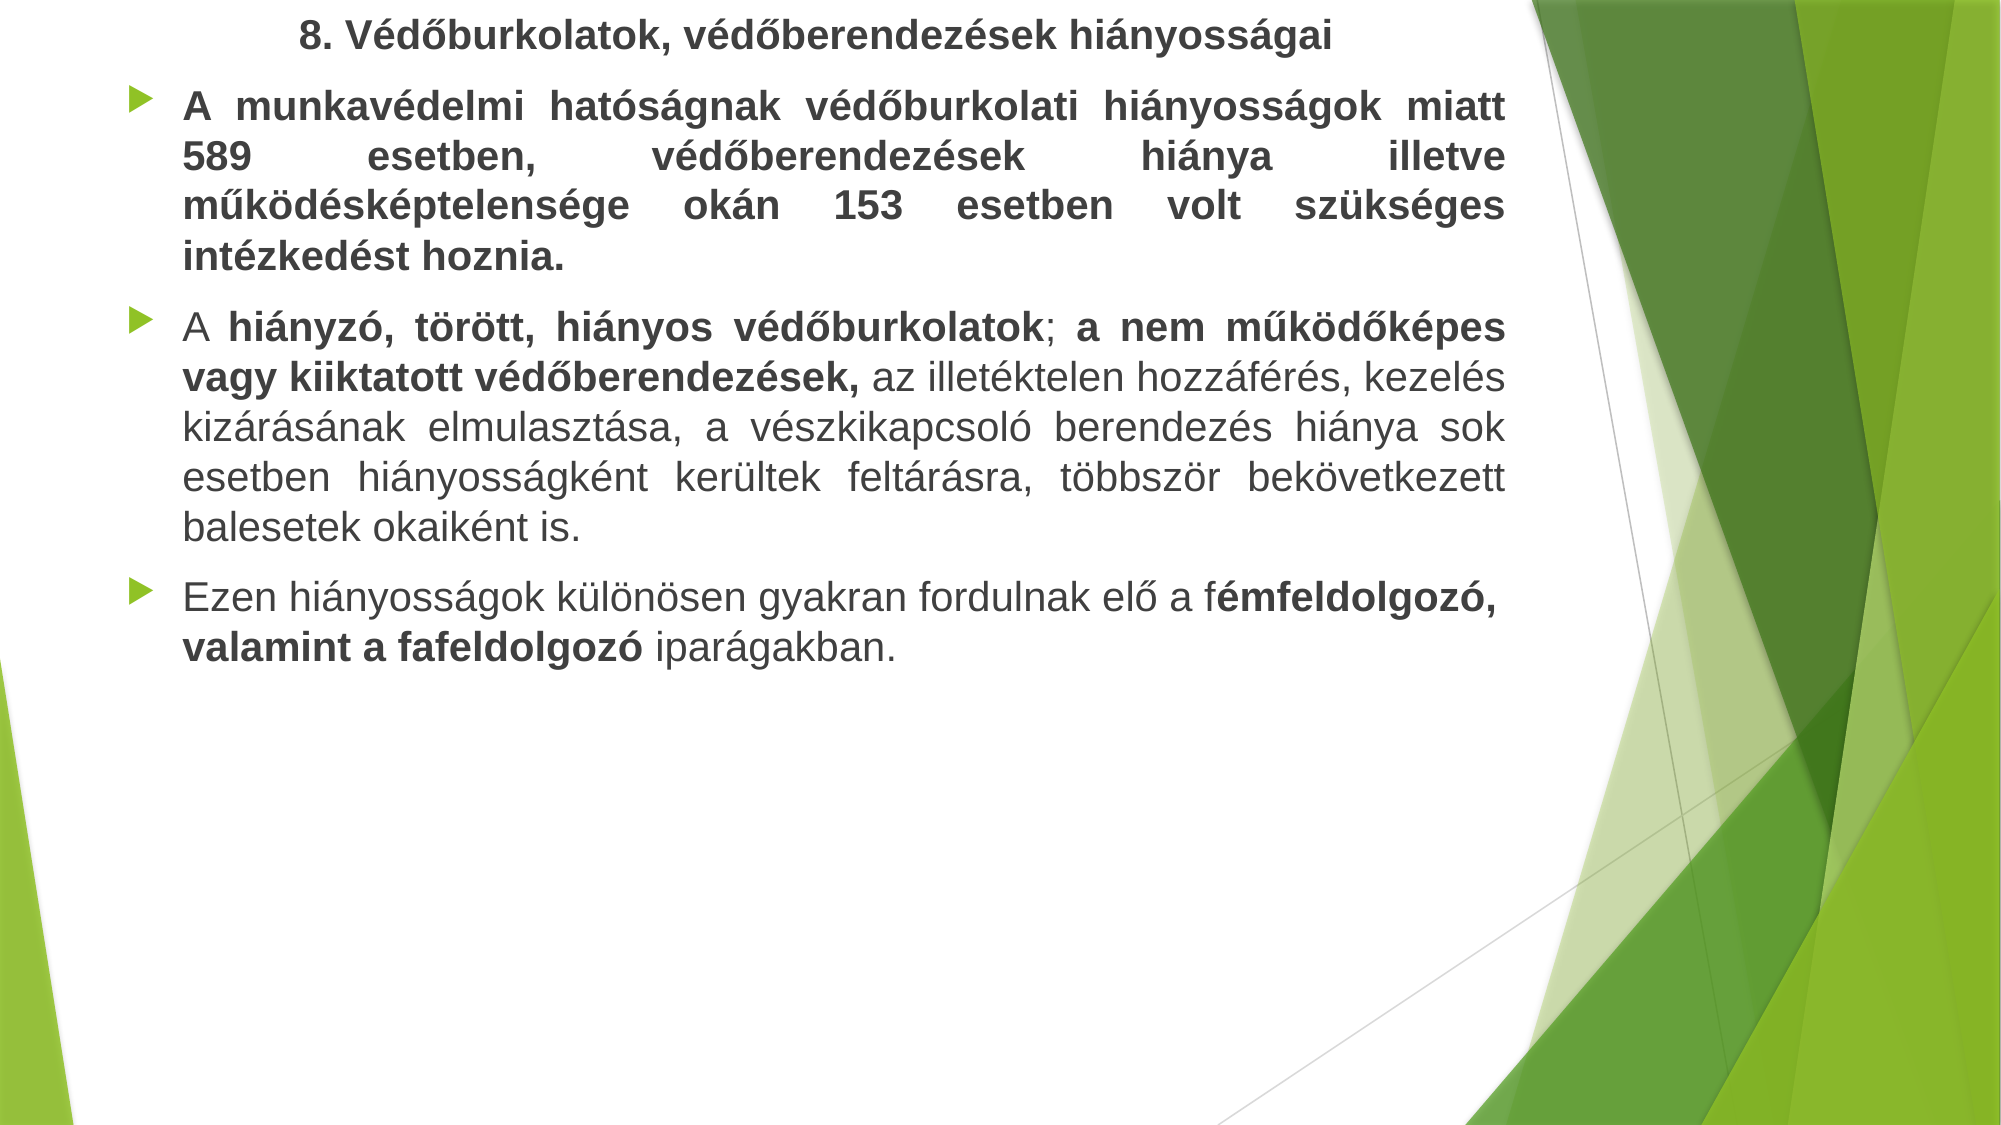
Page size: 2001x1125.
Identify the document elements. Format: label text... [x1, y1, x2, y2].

list 8. Védőburkolatok, védőberendezések hiányosságai A munkavédelmi hatóságnak védőburkolati hiányosságok miatt 589 esetben, védőberendezések hiánya illetve működésképtelensége okán 153 esetben volt szükséges intézkedést hoznia. A hiányzó, törött, hiányos védőburkolatok; a nem működőképes vagy kiiktatott védőberendezések, az illetéktelen hozzáférés, kezelés kizárásának elmulasztása, a vészkikapcsoló berendezés hiánya sok esetben hiányosságként kerültek feltárásra, többször bekövetkezett balesetek okaiként is. Ezen hiányosságok különösen gyakran fordulnak elő a fémfeldolgozó, valamint a fafeldolgozó iparágakban. [111, 0, 1522, 1125]
